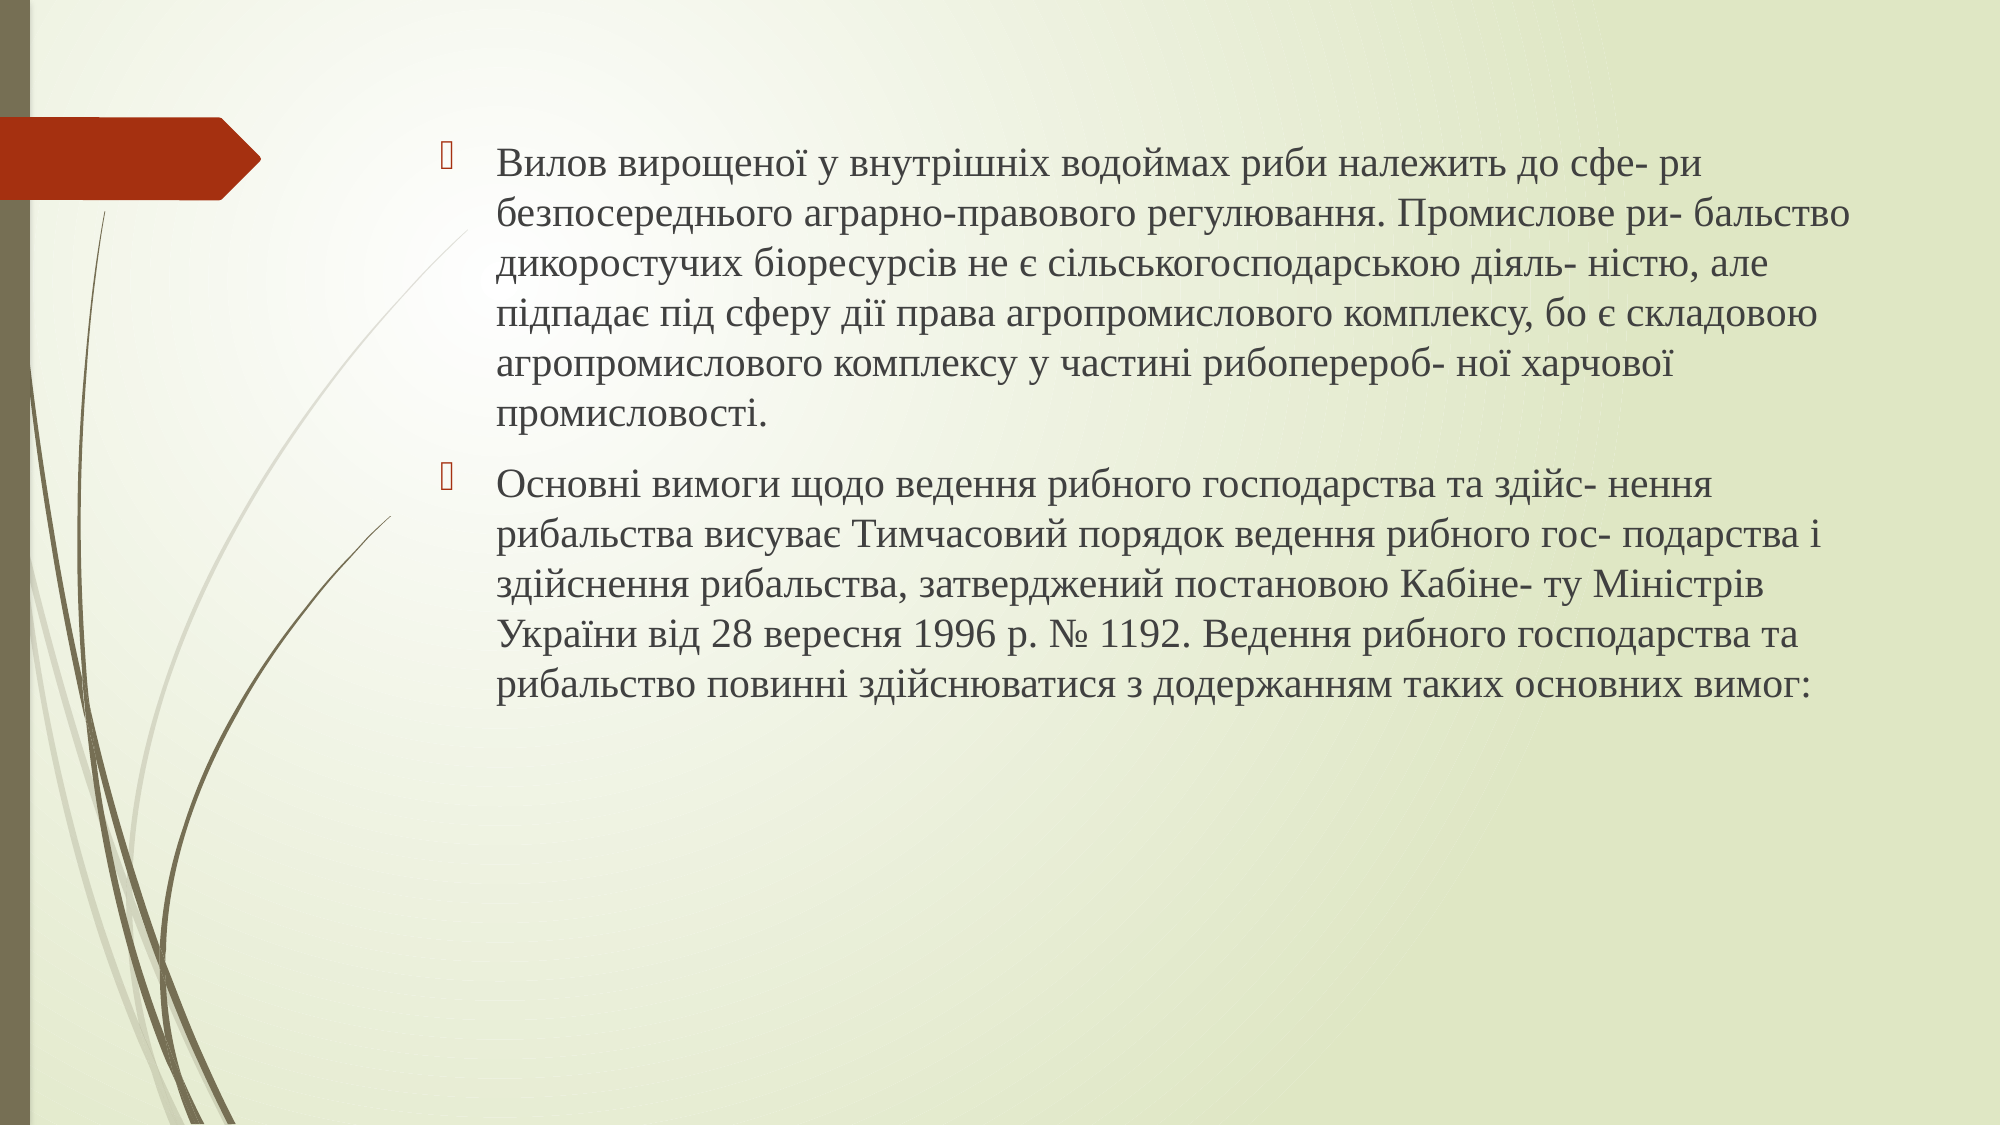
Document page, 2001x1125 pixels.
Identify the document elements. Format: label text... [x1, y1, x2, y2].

list Вилов вирощеної у внутрішніх водоймах риби належить до сфе- ри безпосереднього аграрно-правового регулювання. Промислове ри- бальство дикоростучих біоресурсів не є сільськогосподарською діяль- ністю, але підпадає під сферу дії права агропромислового комплексу, бо є складовою агропромислового комплексу у частині рибоперероб- ної харчової промисловості. Основні вимоги щодо ведення рибного господарства та здійс- нення рибальства висуває Тимчасовий порядок ведення рибного гос- подарства і здійснення рибальства, затверджений постановою Кабіне- ту Міністрів України від 28 вересня 1996 р. № 1192. Ведення рибного господарства та рибальство повинні здійснюватися з додержанням таких основних вимог: [424, 127, 1888, 970]
